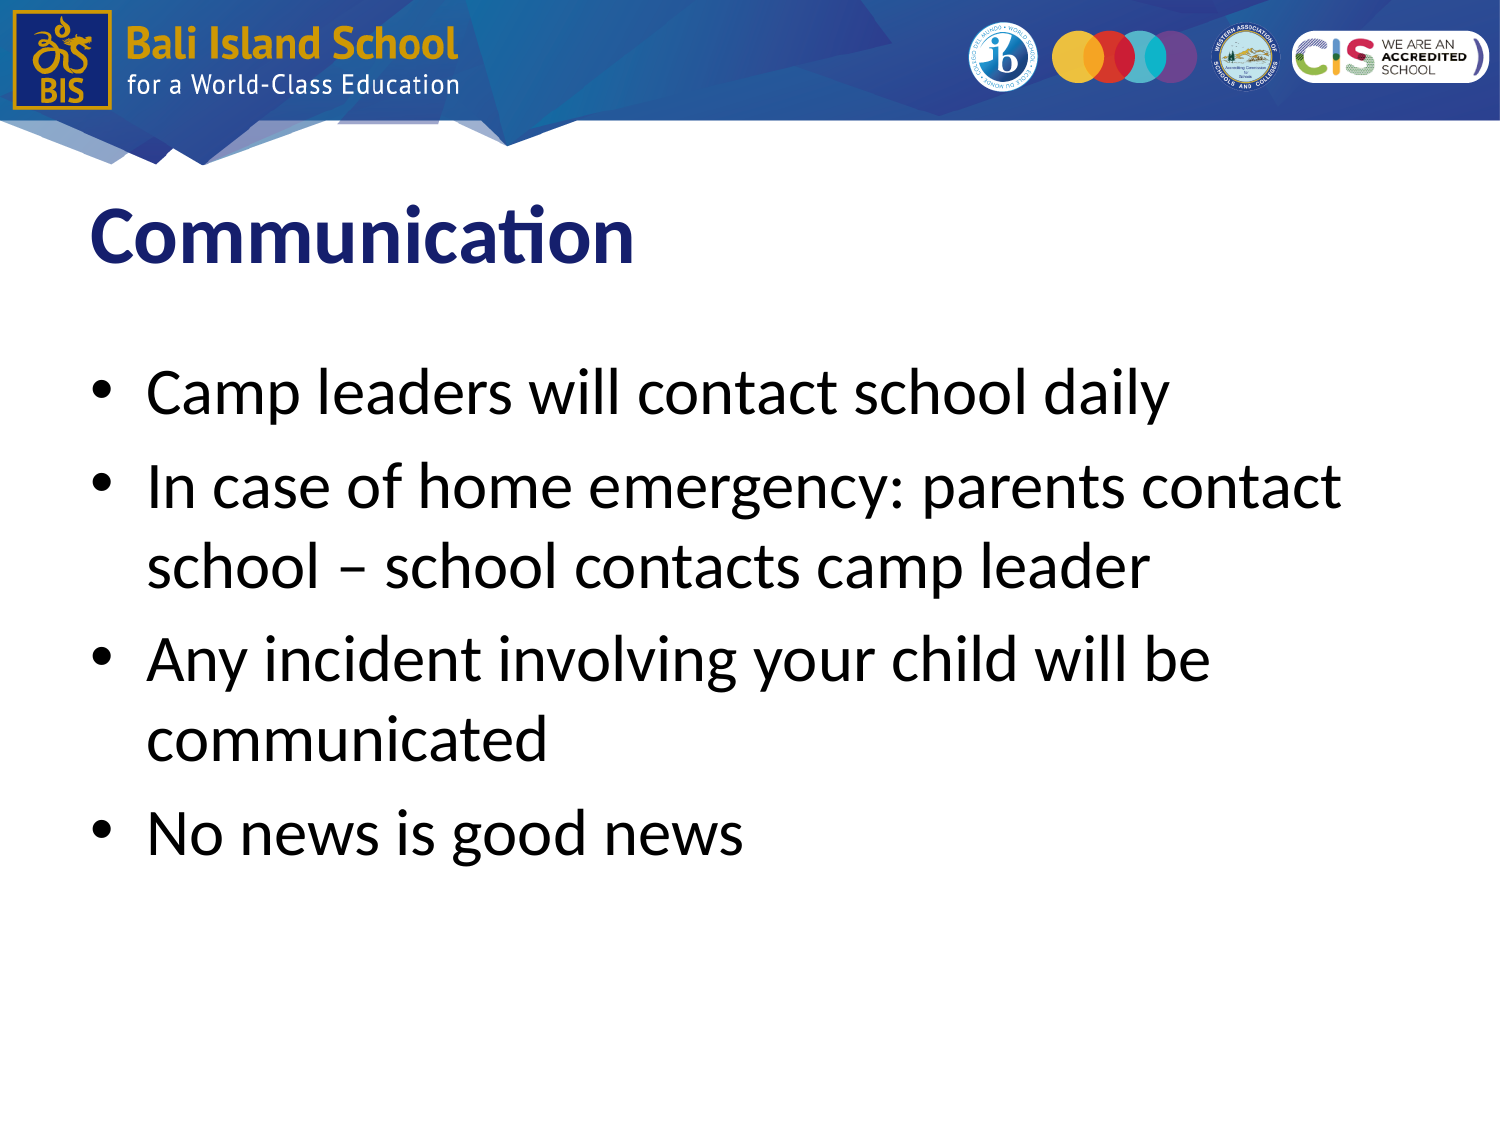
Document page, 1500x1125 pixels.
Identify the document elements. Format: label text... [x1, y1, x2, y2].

list Camp leaders will contact school daily In case of home emergency: parents contact school – school contacts camp leader Any incident involving your child will be communicated No news is good news [75, 340, 1425, 1038]
title Communication [75, 135, 1425, 324]
picture [0, 0, 1500, 166]
